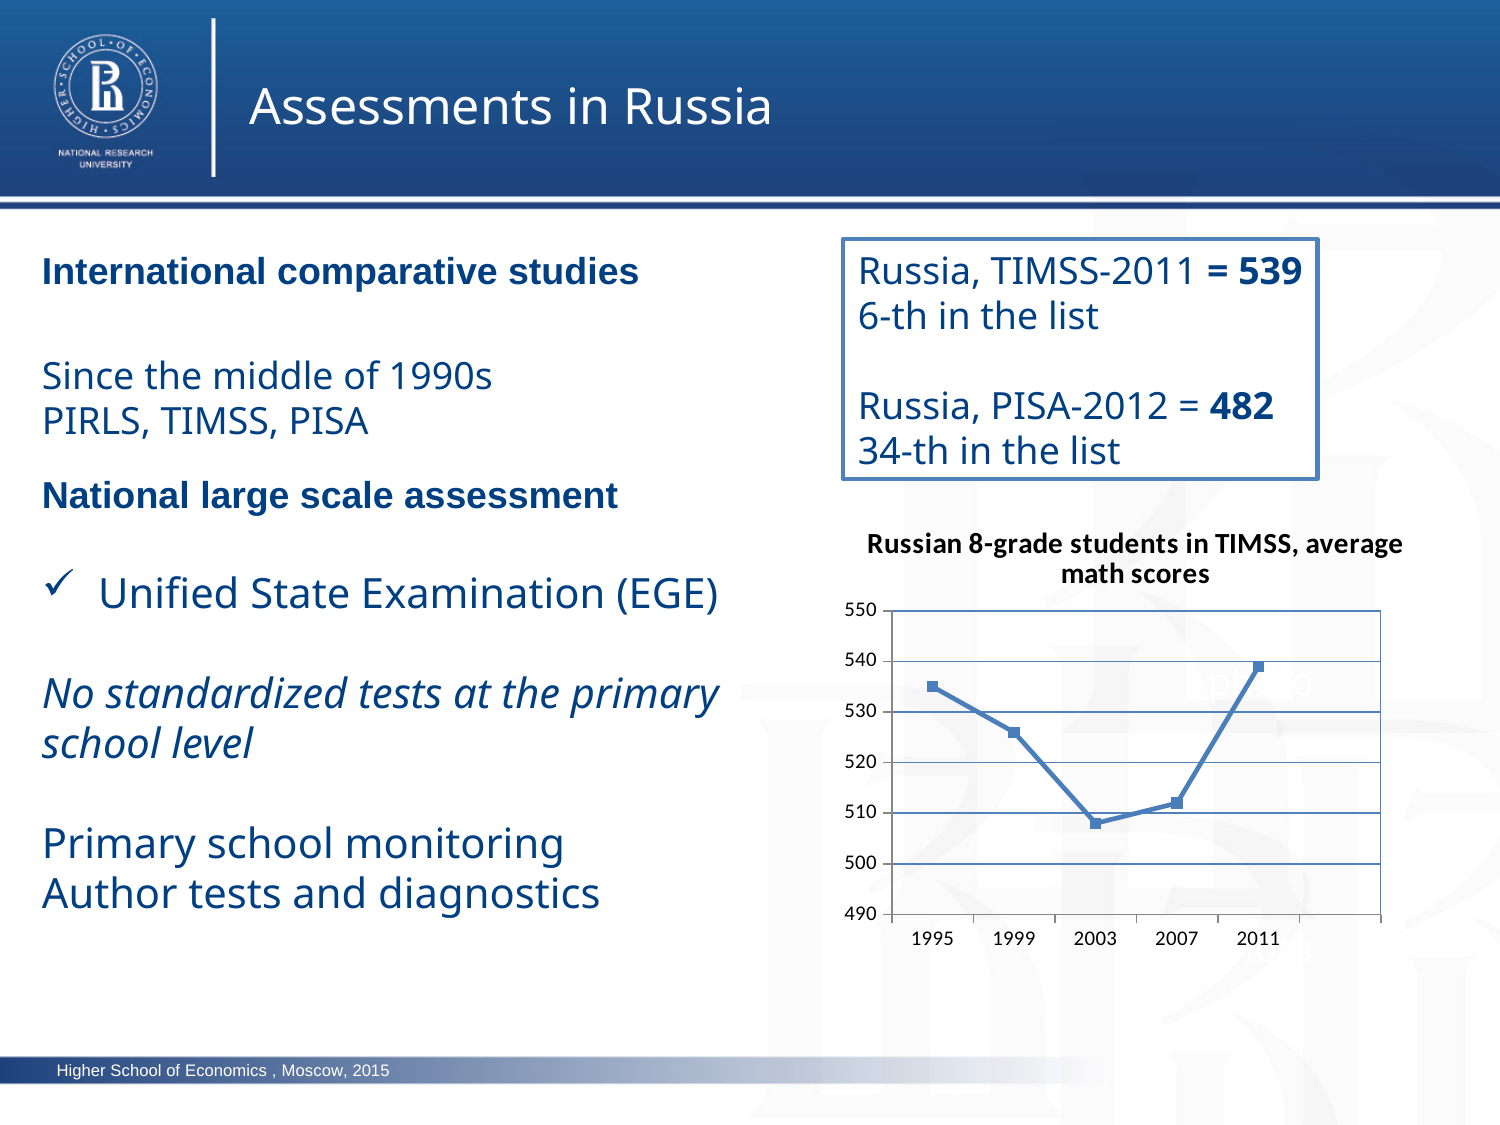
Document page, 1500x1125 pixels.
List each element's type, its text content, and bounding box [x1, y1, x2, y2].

text_box photo [1320, 369, 1329, 430]
text_box Higher School of Economics , Moscow, 2015 [41, 1055, 722, 1093]
text_box Russia, TIMSS-2011 = 539 6-th in the list Russia, PISA-2012 = 482 34-th in the list [841, 237, 1320, 481]
text_box International comparative studies Since the middle of 1990s PIRLS, TIMSS, PISA National large scale assessment Unified State Examination (EGE) No standardized tests at the primary school level Primary school monitoring Author tests and diagnostics [27, 239, 832, 1055]
chart [771, 505, 1500, 979]
picture [0, 0, 1500, 1125]
text_box Assessments in Russia [234, 70, 832, 139]
